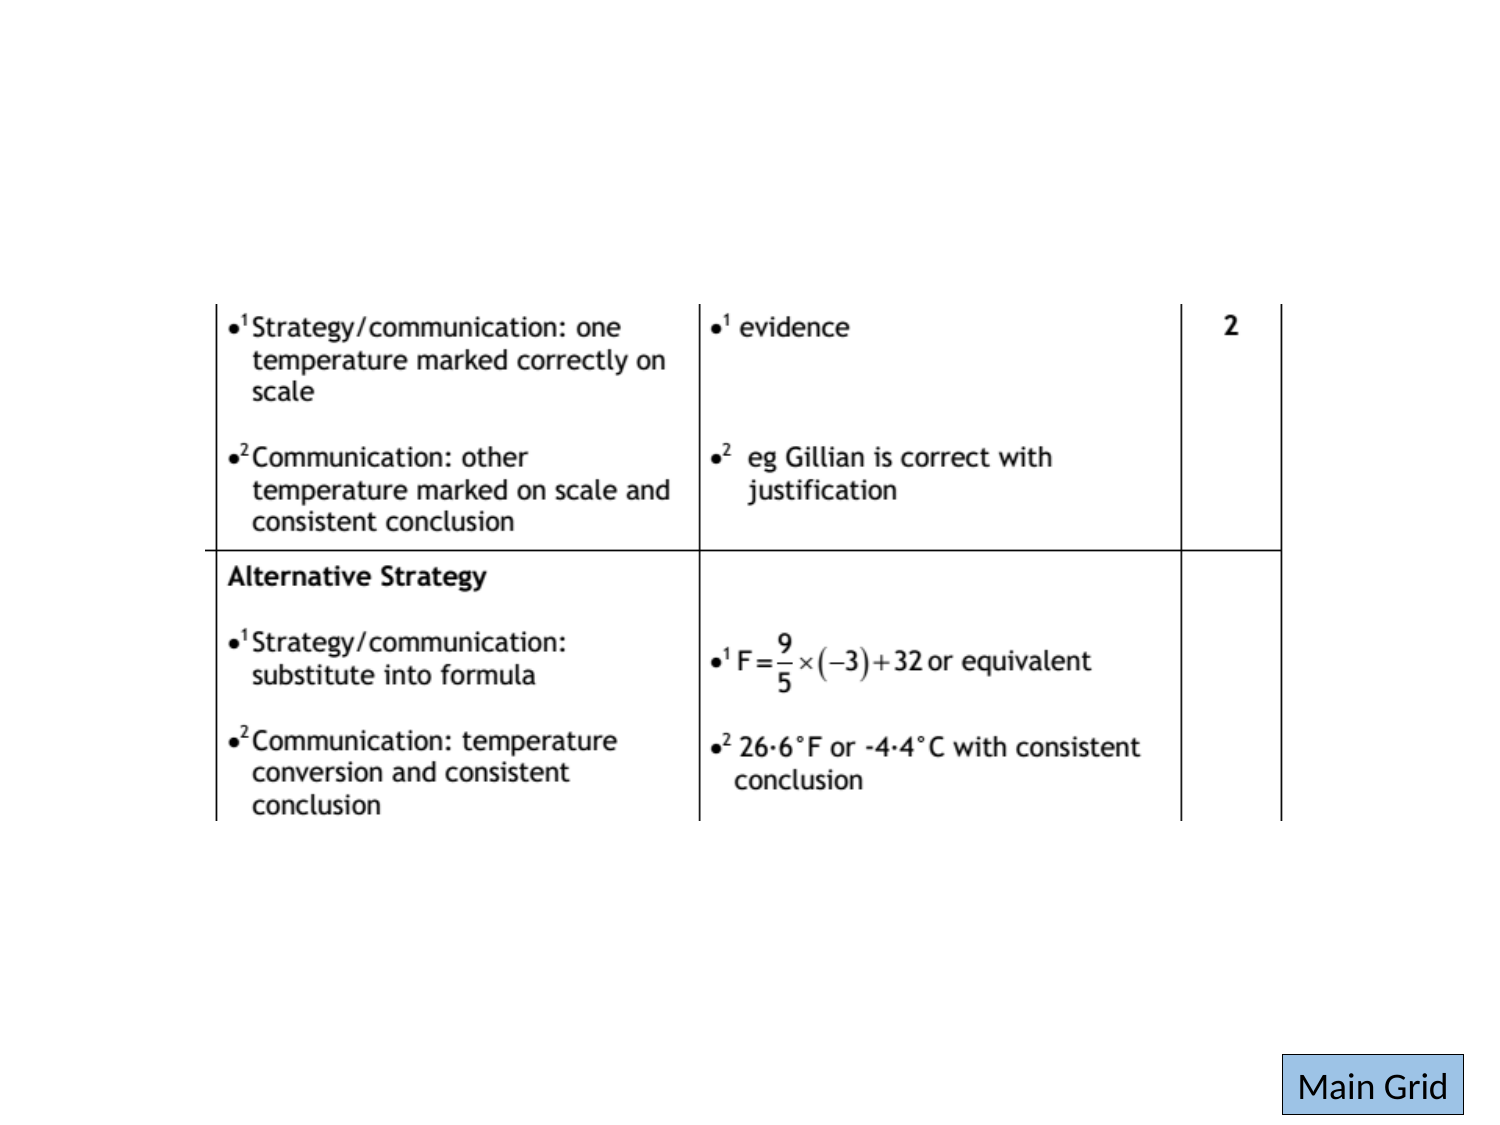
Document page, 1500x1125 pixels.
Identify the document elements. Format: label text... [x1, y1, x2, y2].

picture [205, 304, 1295, 821]
text_box Main Grid [1282, 1054, 1464, 1115]
